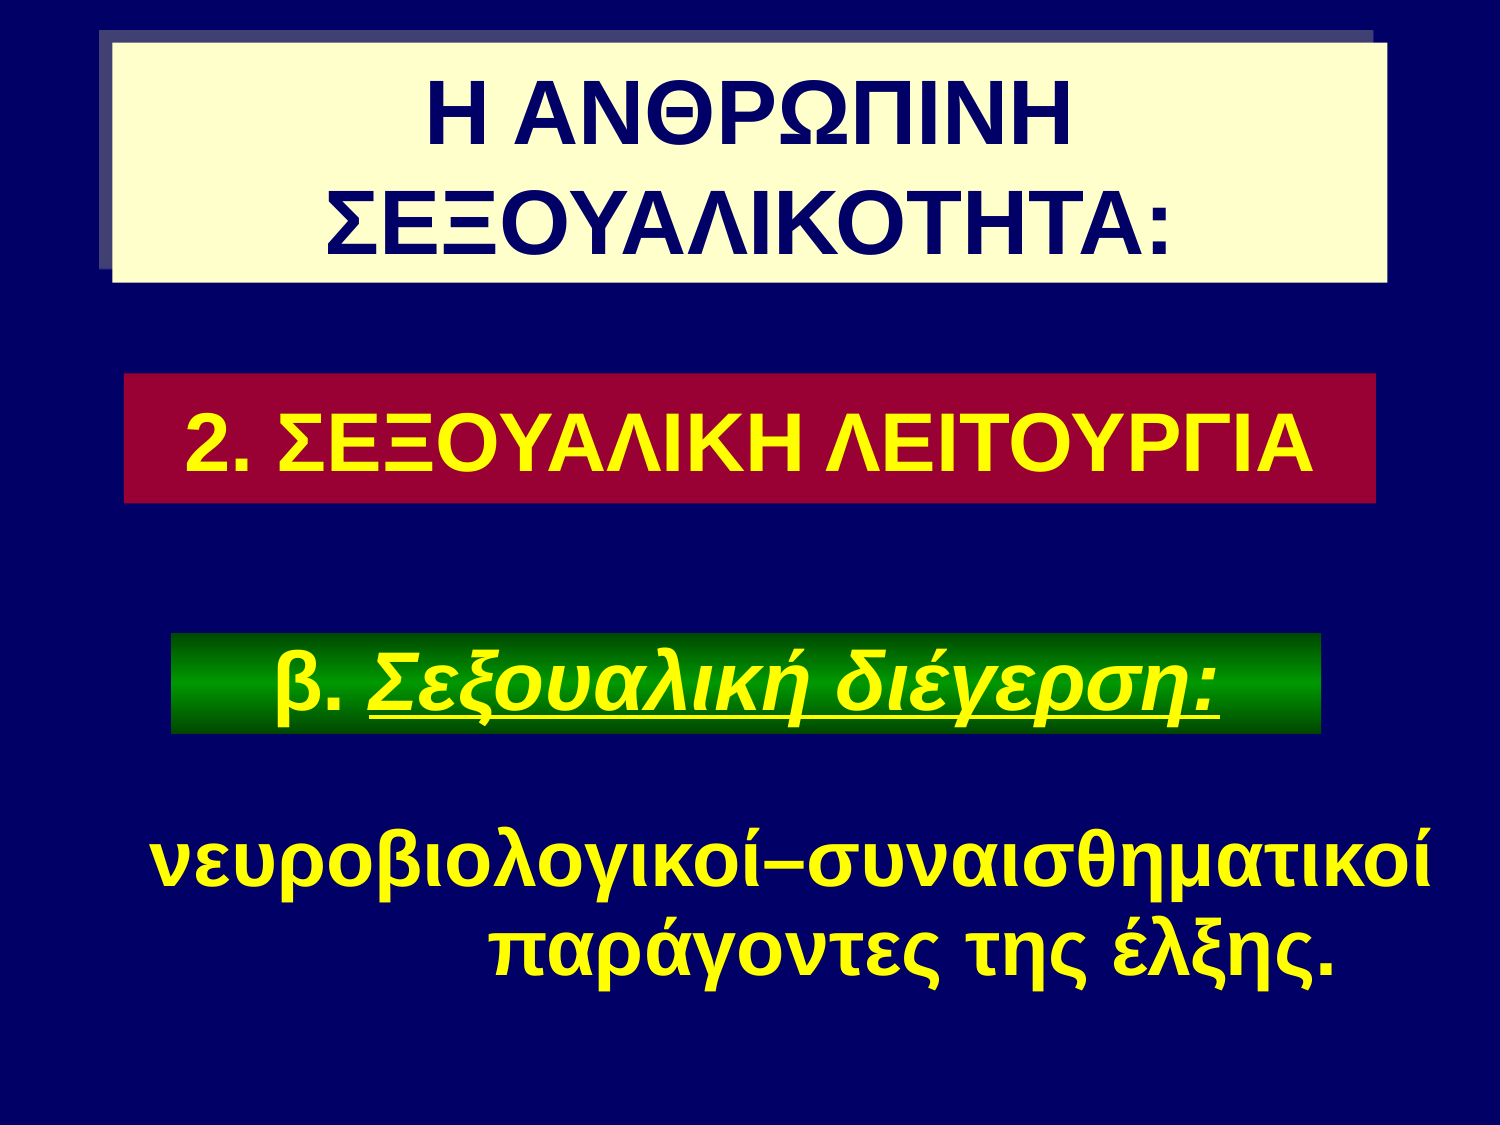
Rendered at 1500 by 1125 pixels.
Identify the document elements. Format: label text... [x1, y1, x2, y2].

text_box νευροβιολογικοί–συναισθηματικοί παράγοντες της έλξης. [125, 810, 1459, 1035]
text_box Η ΑΝΘΡΩΠΙΝΗ ΣΕΞΟΥΑΛΙΚΟΤΗΤΑ: [112, 42, 1388, 283]
text_box β. Σεξουαλική διέγερση: [171, 633, 1322, 734]
text_box 2. ΣΕΞΟΥΑΛΙΚΗ ΛΕΙΤΟΥΡΓΙΑ [123, 373, 1376, 504]
